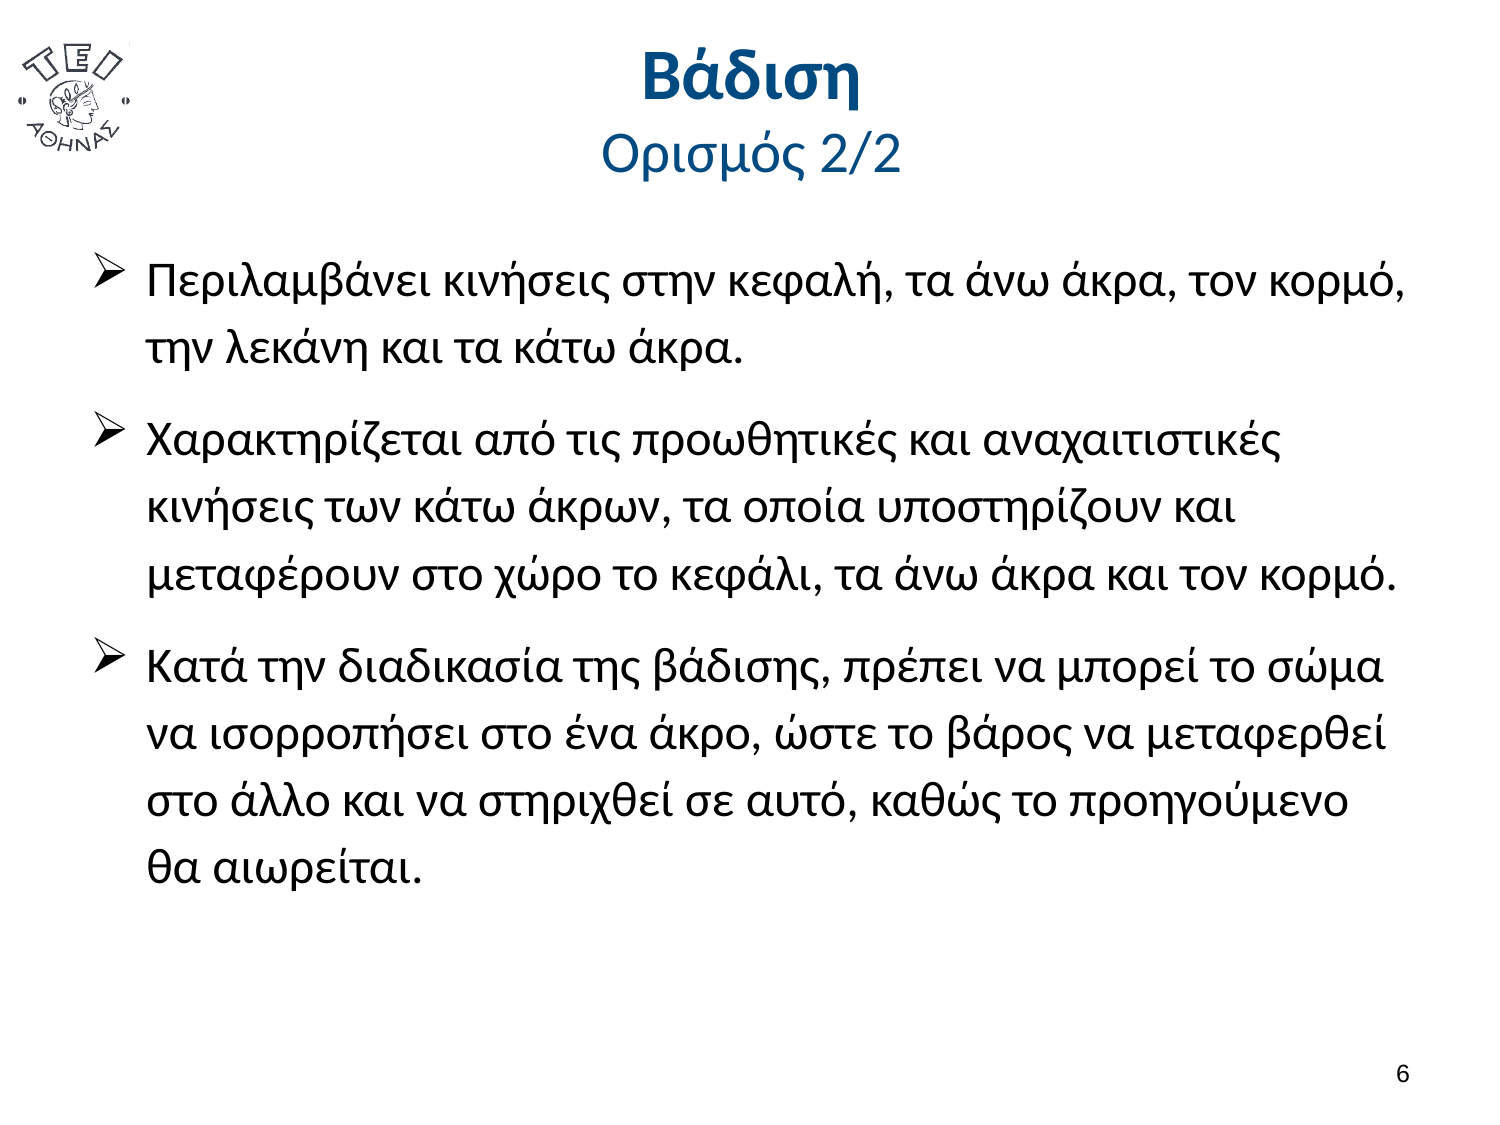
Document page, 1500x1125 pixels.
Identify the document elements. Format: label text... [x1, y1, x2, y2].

slide_number 5 [1074, 1042, 1425, 1103]
title Βάδιση Ορισμός 2/2 [76, 19, 1427, 193]
list Περιλαμβάνει κινήσεις στην κεφαλή, τα άνω άκρα, τον κορμό, την λεκάνη και τα κάτω άκρα. Χαρακτηρίζεται από τις προωθητικές και αναχαιτιστικές κινήσεις των κάτω άκρων, τα οποία υποστηρίζουν και μεταφέρουν στο χώρο το κεφάλι, τα άνω άκρα και τον κορμό. Κατά την διαδικασία της βάδισης, πρέπει να μπορεί το σώμα να ισορροπήσει στο ένα άκρο, ώστε το βάρος να μεταφερθεί στο άλλο και να στηριχθεί σε αυτό, καθώς το προηγούμενο θα αιωρείται. [75, 231, 1425, 1024]
picture [17, 42, 76, 157]
